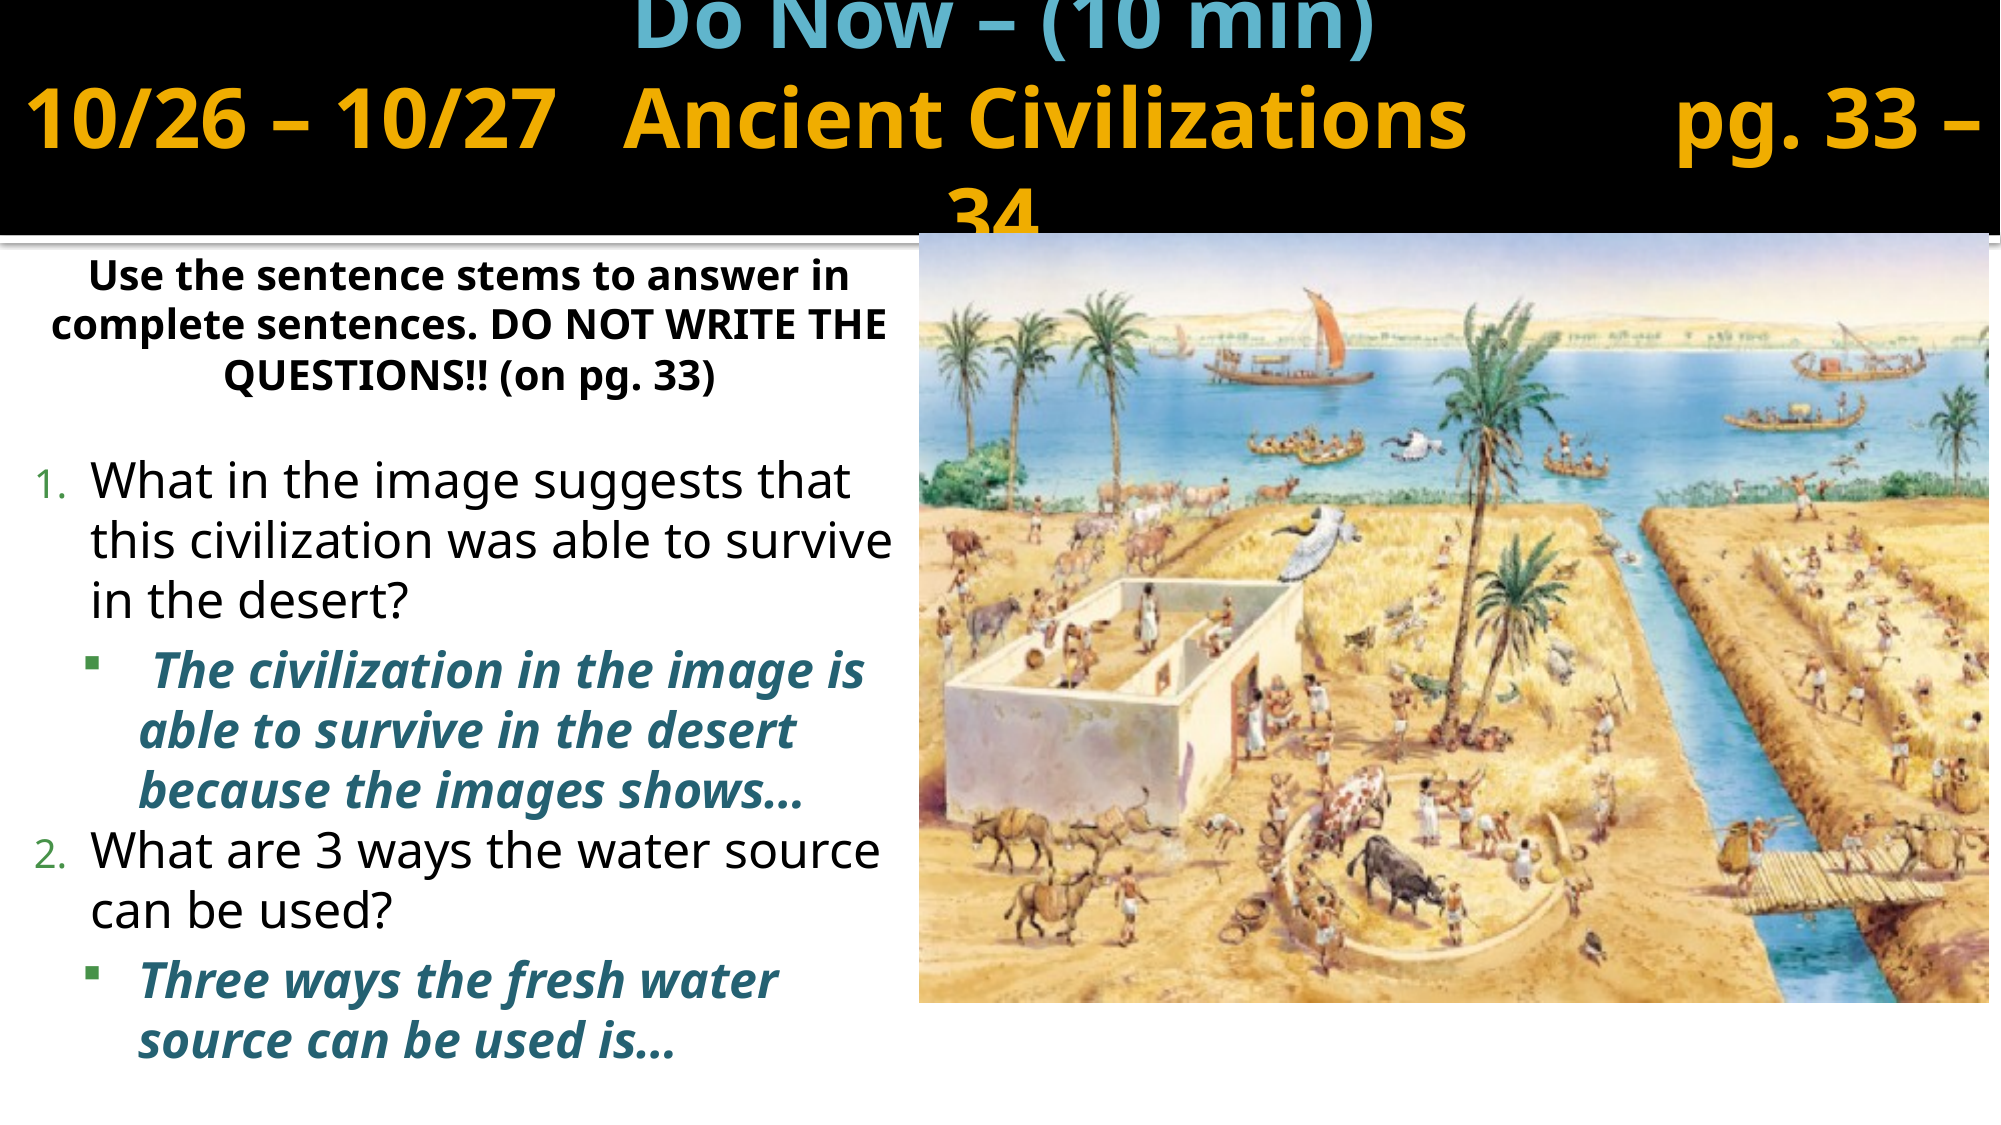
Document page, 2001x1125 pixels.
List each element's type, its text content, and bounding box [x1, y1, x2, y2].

list Use the sentence stems to answer in complete sentences. DO NOT WRITE THE QUESTIONS!! (on pg. 33) What in the image suggests that this civilization was able to survive in the desert? The civilization in the image is able to survive in the desert because the images shows… What are 3 ways the water source can be used? Three ways the fresh water source can be used is… [24, 233, 920, 1088]
picture [919, 233, 1989, 1004]
title Do Now – (10 min) 10/26 – 10/27 Ancient Civilizations pg. 33 – 34 [0, 0, 2000, 231]
